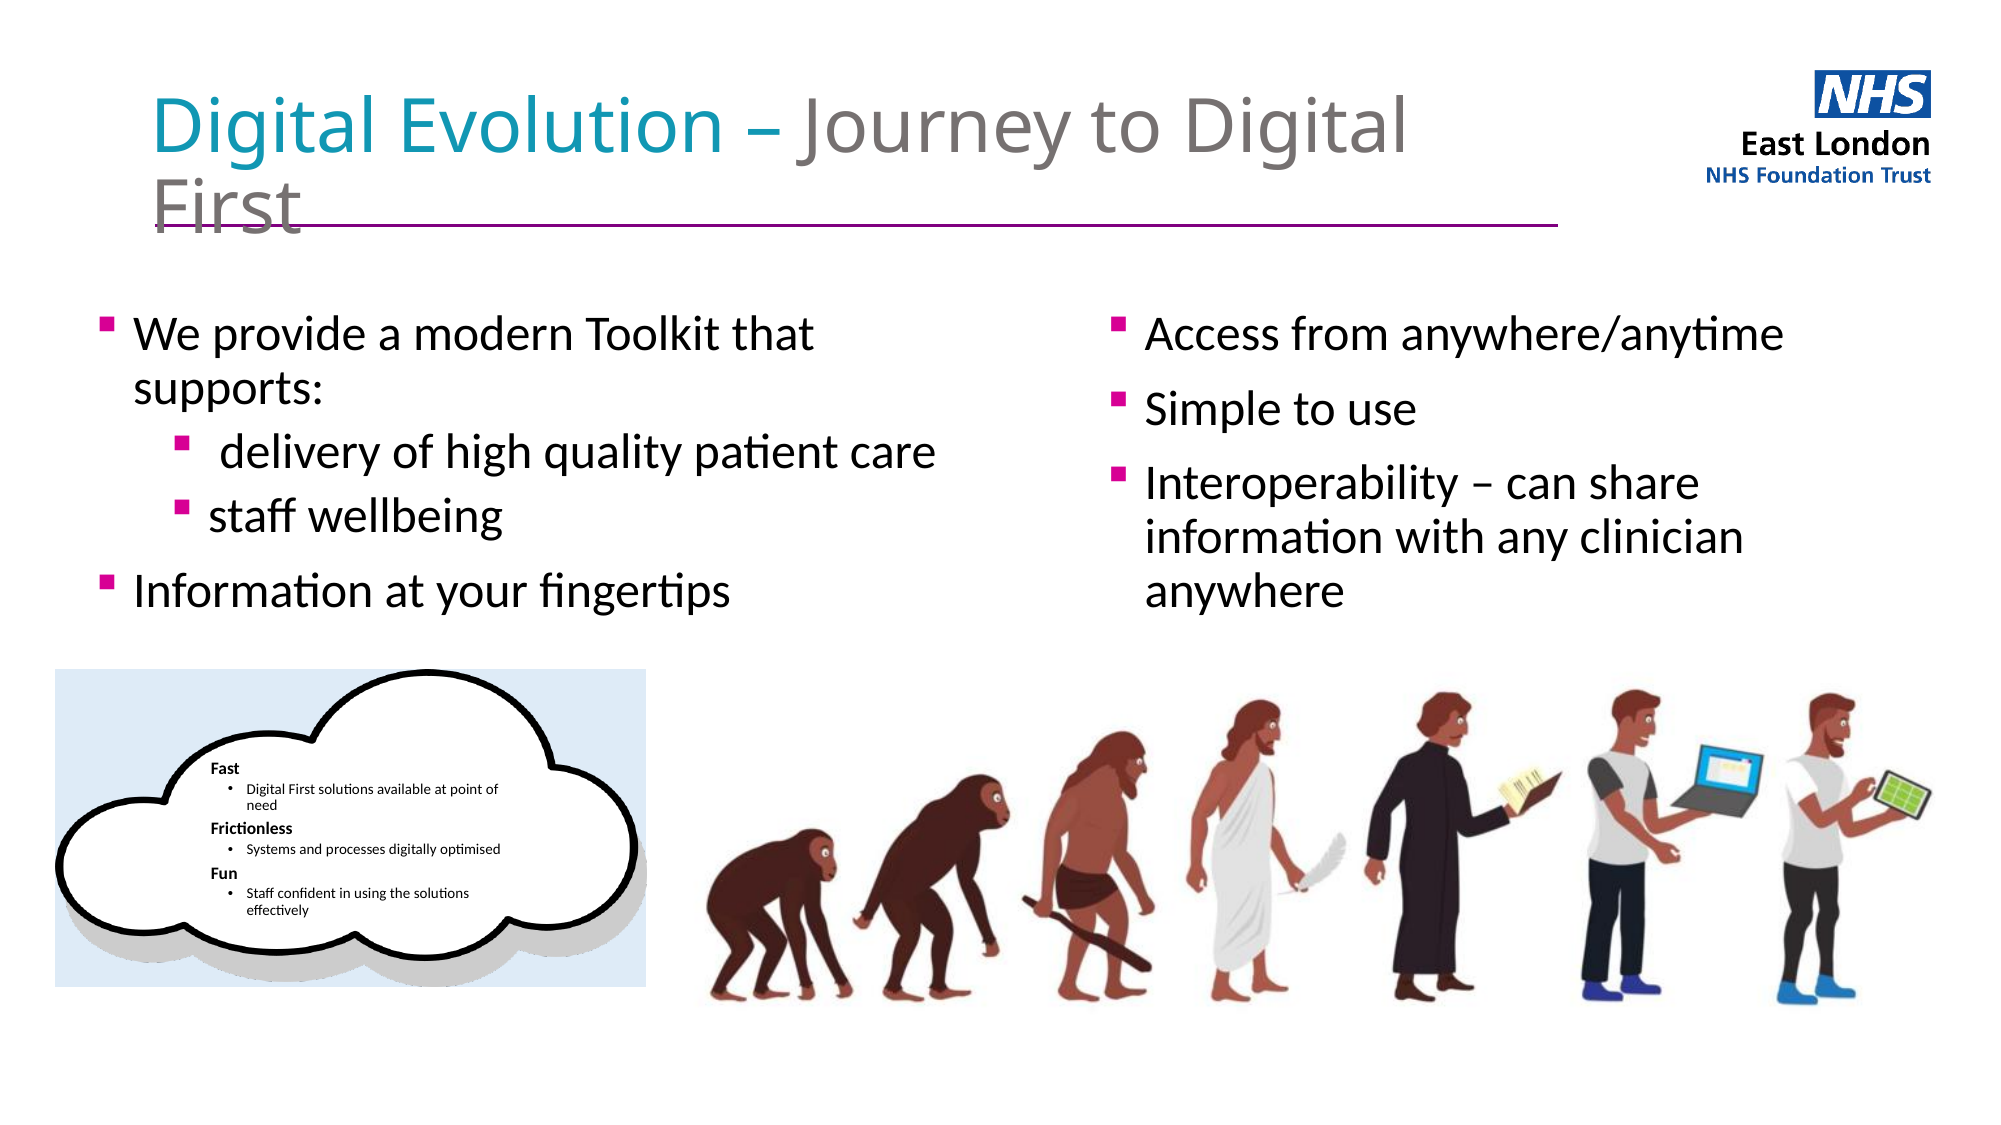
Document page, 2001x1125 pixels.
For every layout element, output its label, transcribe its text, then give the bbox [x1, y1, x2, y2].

title Digital Evolution – Journey to Digital First [135, 59, 1573, 278]
picture [55, 669, 647, 987]
text_box Access from anywhere/anytime Simple to use Interoperability – can share information with any clinician anywhere [1091, 299, 1885, 527]
picture [674, 527, 1964, 1125]
picture [1707, 70, 1931, 183]
list We provide a modern Toolkit that supports: delivery of high quality patient care staff wellbeing Information at your fingertips [80, 299, 993, 633]
